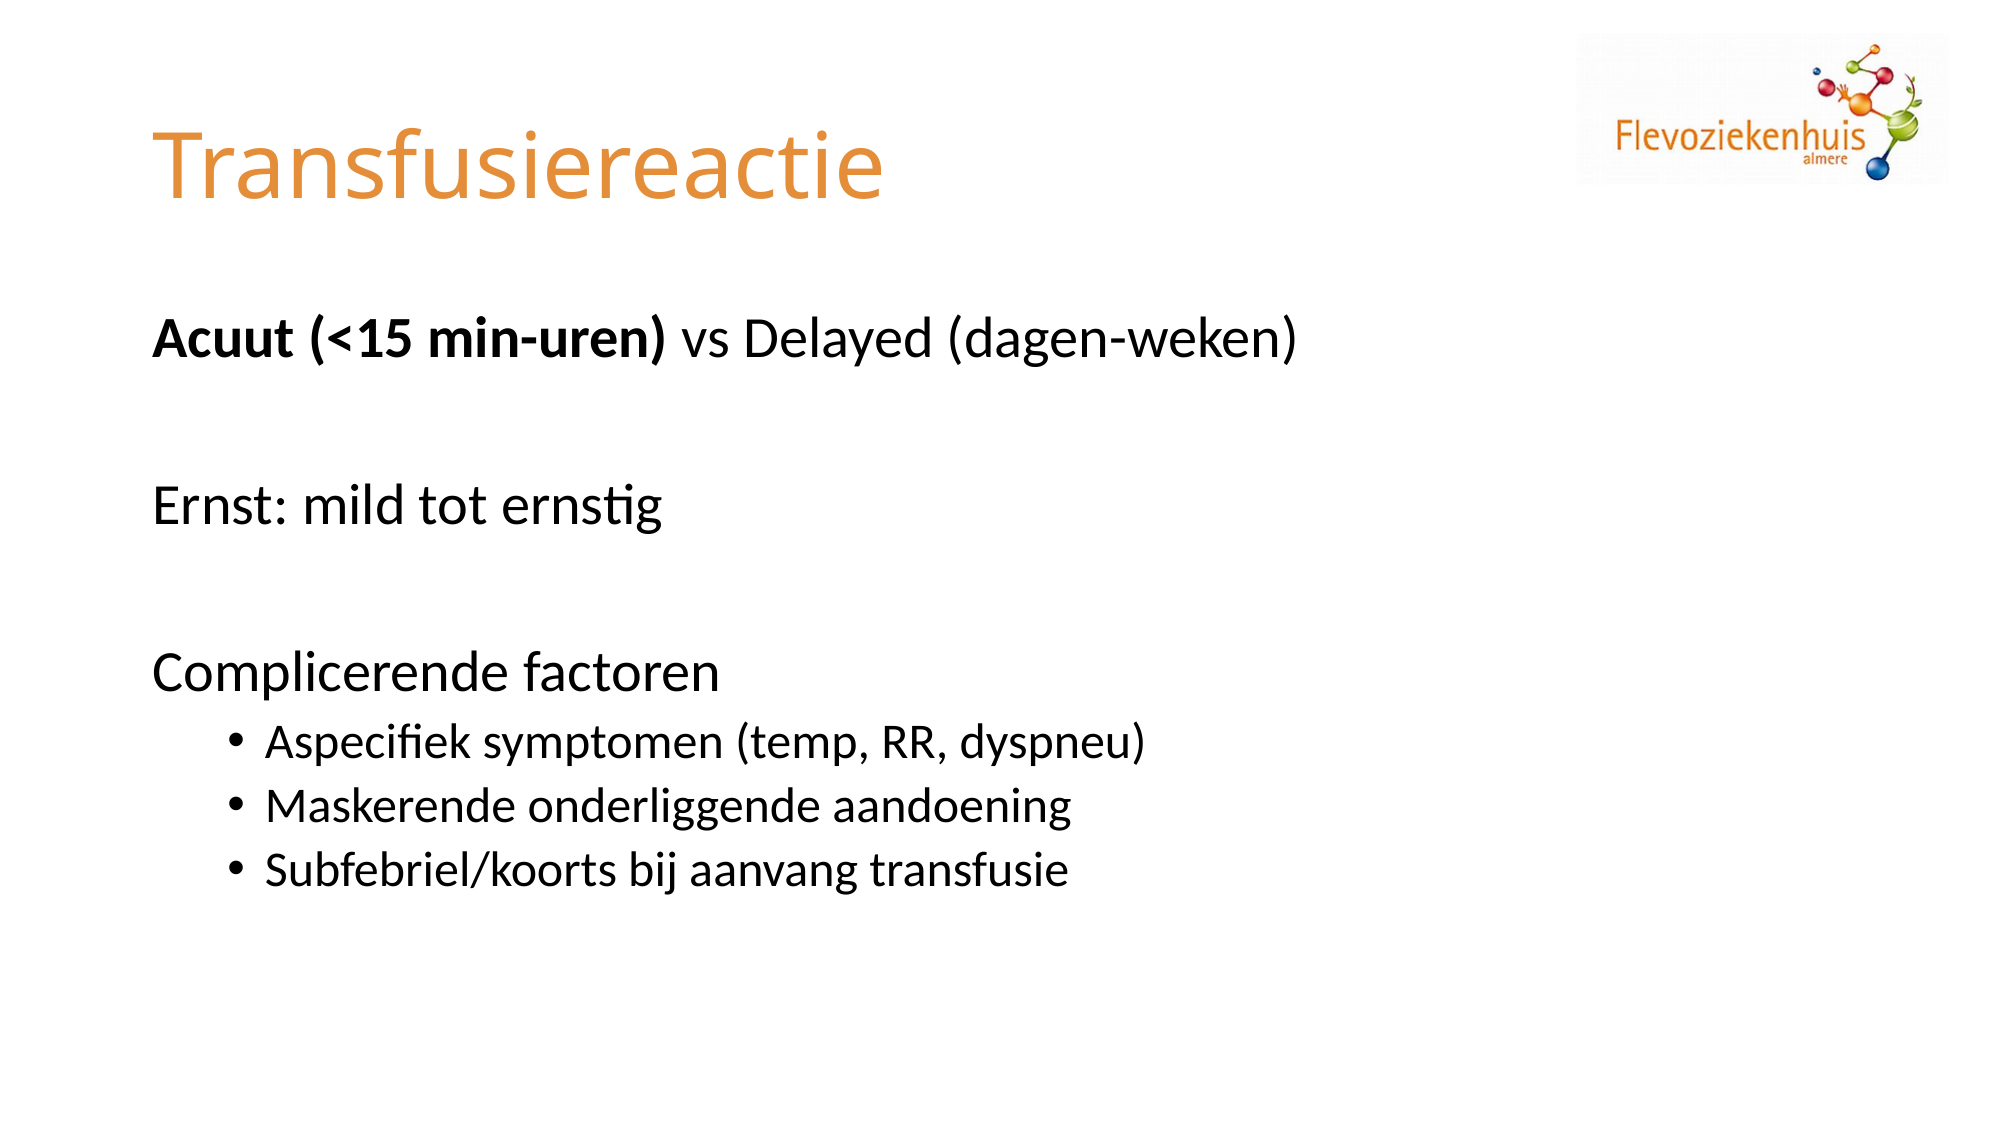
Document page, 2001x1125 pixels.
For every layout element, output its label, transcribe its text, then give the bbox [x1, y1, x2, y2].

picture [1576, 33, 1949, 185]
list Acuut (<15 min-uren) vs Delayed (dagen-weken) Ernst: mild tot ernstig Complicerende factoren Aspecifiek symptomen (temp, RR, dyspneu) Maskerende onderliggende aandoening Subfebriel/koorts bij aanvang transfusie [137, 299, 1863, 1014]
title Transfusiereactie [137, 59, 1863, 278]
